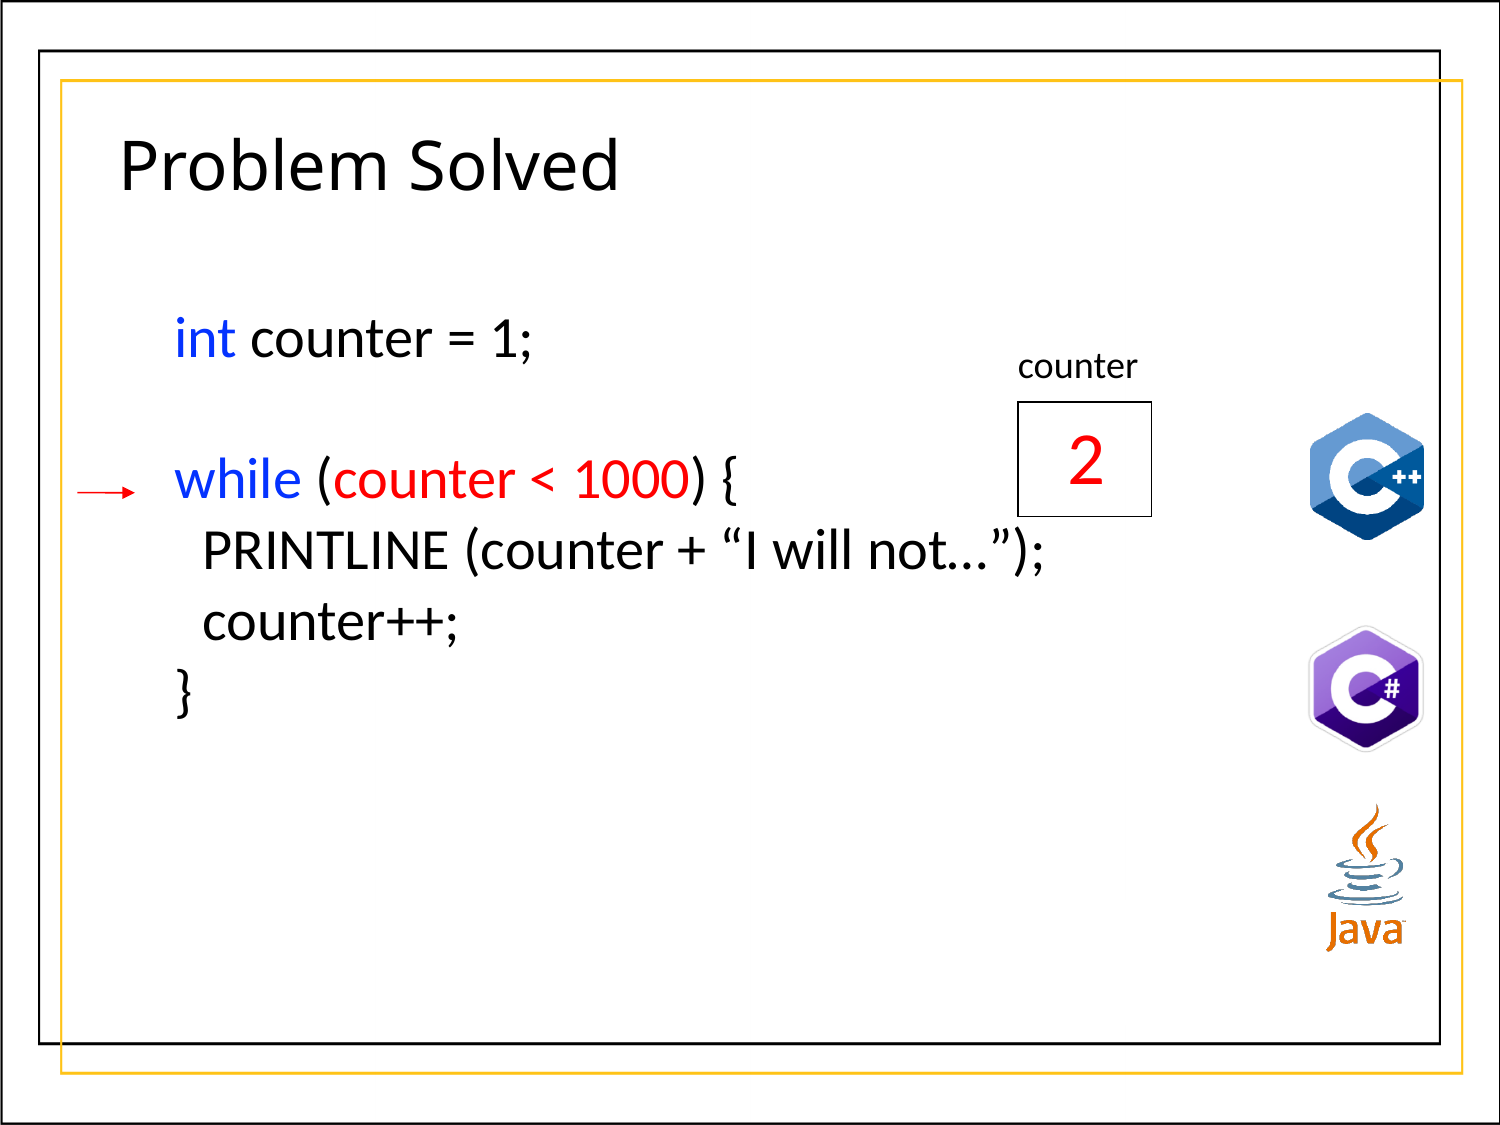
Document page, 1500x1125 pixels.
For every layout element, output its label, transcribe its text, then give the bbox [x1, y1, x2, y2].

text_box [77, 486, 135, 499]
text_box [1017, 401, 1152, 517]
picture [0, 0, 1500, 1125]
list int counter = 1; while (counter < 1000) { PRINTLINE (counter + “I will not…”); counter++; } [103, 299, 1397, 1014]
text_box counter [1003, 333, 1154, 394]
text_box [1059, 900, 1425, 1025]
text_box 2 [1052, 401, 1120, 507]
title Problem Solved [103, 59, 1397, 278]
